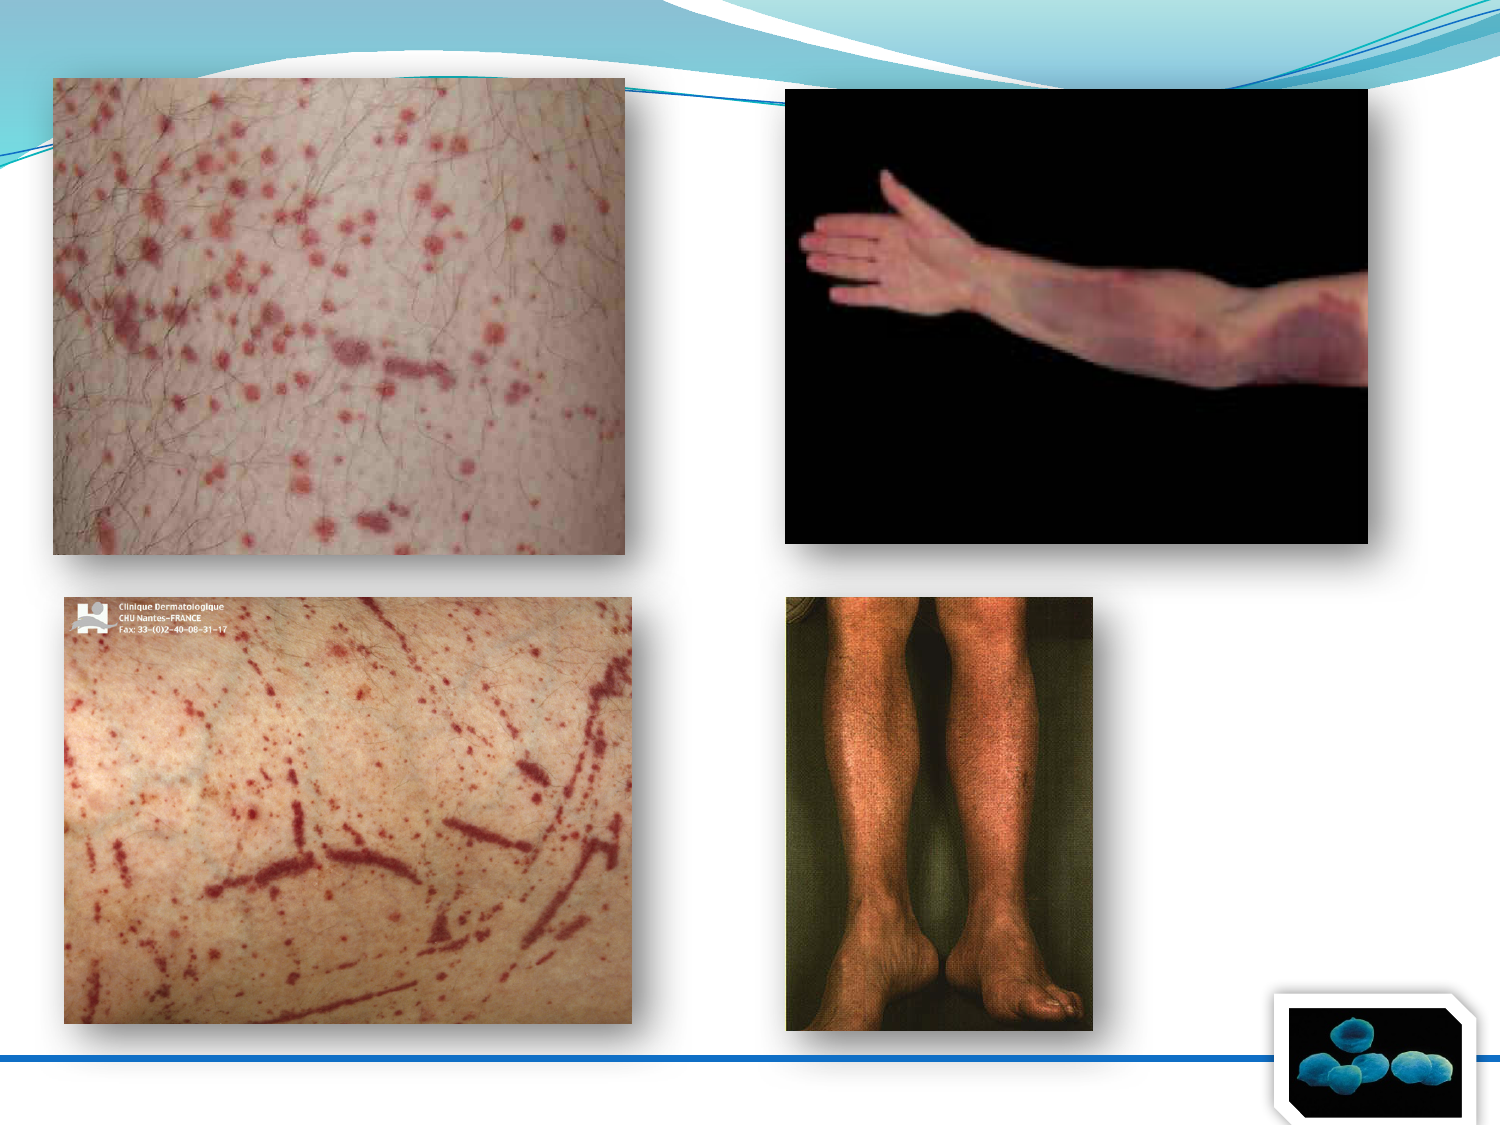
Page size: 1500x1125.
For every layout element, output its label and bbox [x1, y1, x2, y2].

picture [785, 89, 1368, 545]
picture [785, 597, 1093, 1000]
picture [52, 77, 625, 555]
text_box [0, 1000, 1500, 1125]
picture [64, 597, 633, 1000]
